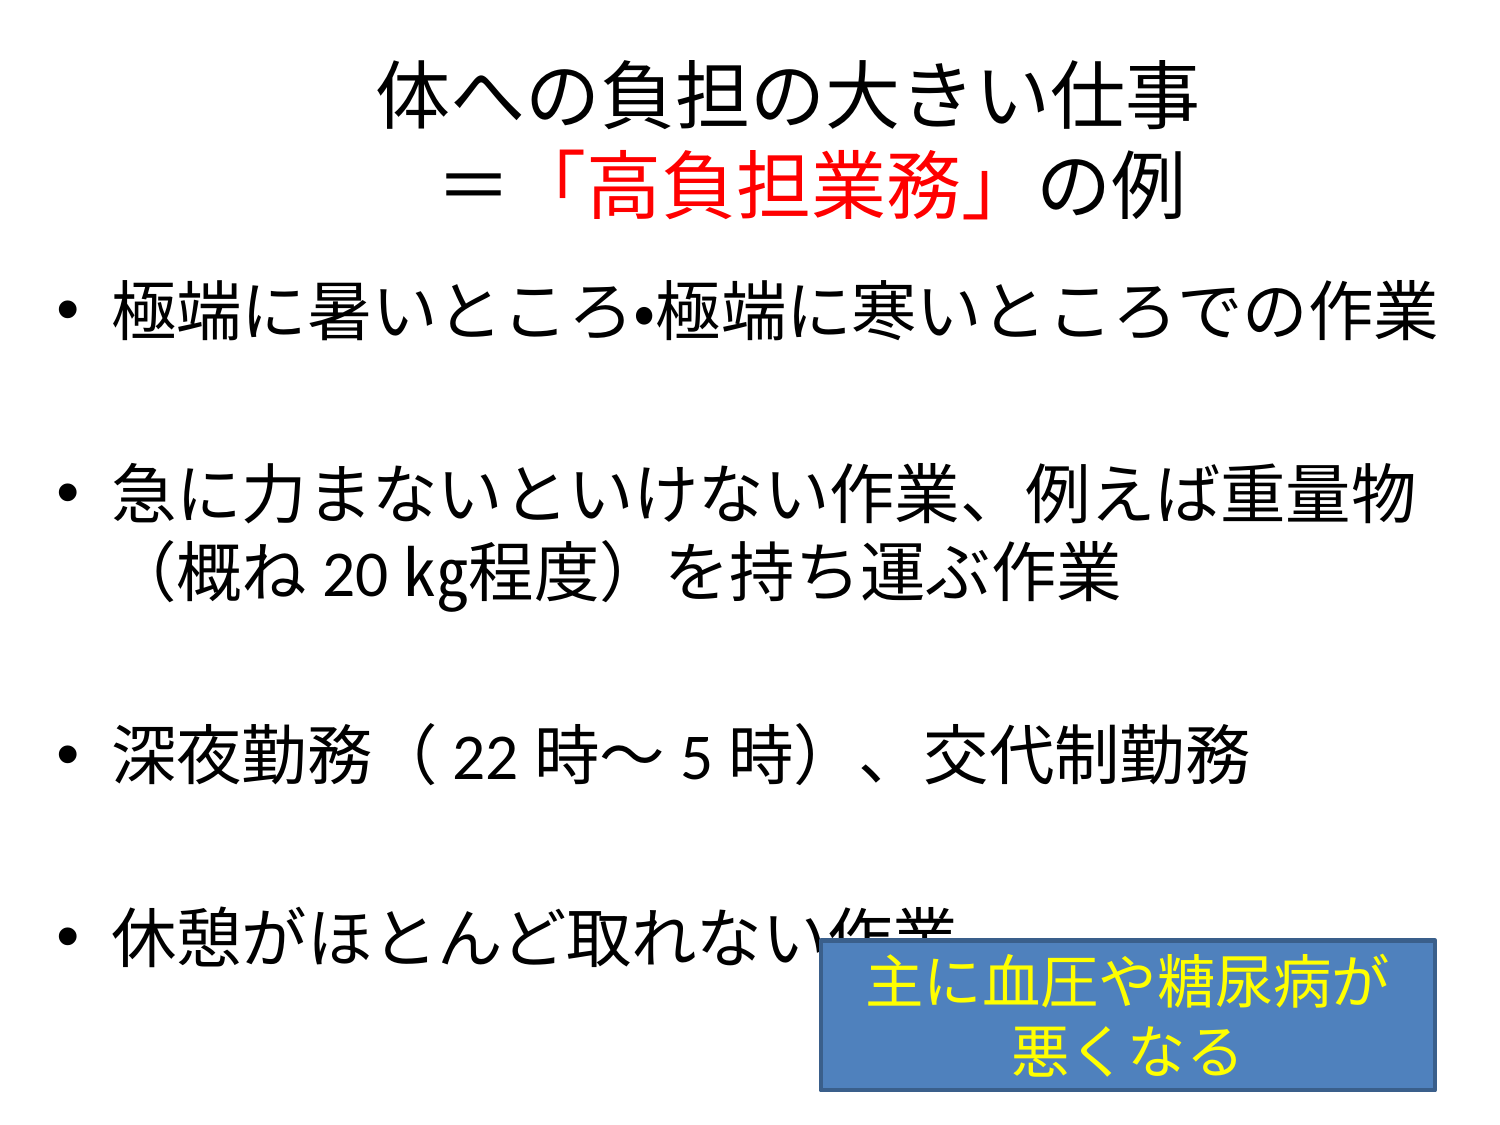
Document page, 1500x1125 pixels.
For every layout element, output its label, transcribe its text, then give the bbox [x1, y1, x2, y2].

list 極端に暑いところ・極端に寒いところでの作業 急に力まないといけない作業、例えば重量物（概ね20㎏程度）を持ち運ぶ作業 深夜勤務（22時～5時）、交代制勤務 休憩がほとんど取れない作業 [41, 262, 1459, 1005]
title 体への負担の大きい仕事 ＝「高負担業務」の例 [75, 45, 1425, 233]
text_box 主に血圧や糖尿病が 悪くなる [819, 938, 1437, 1092]
